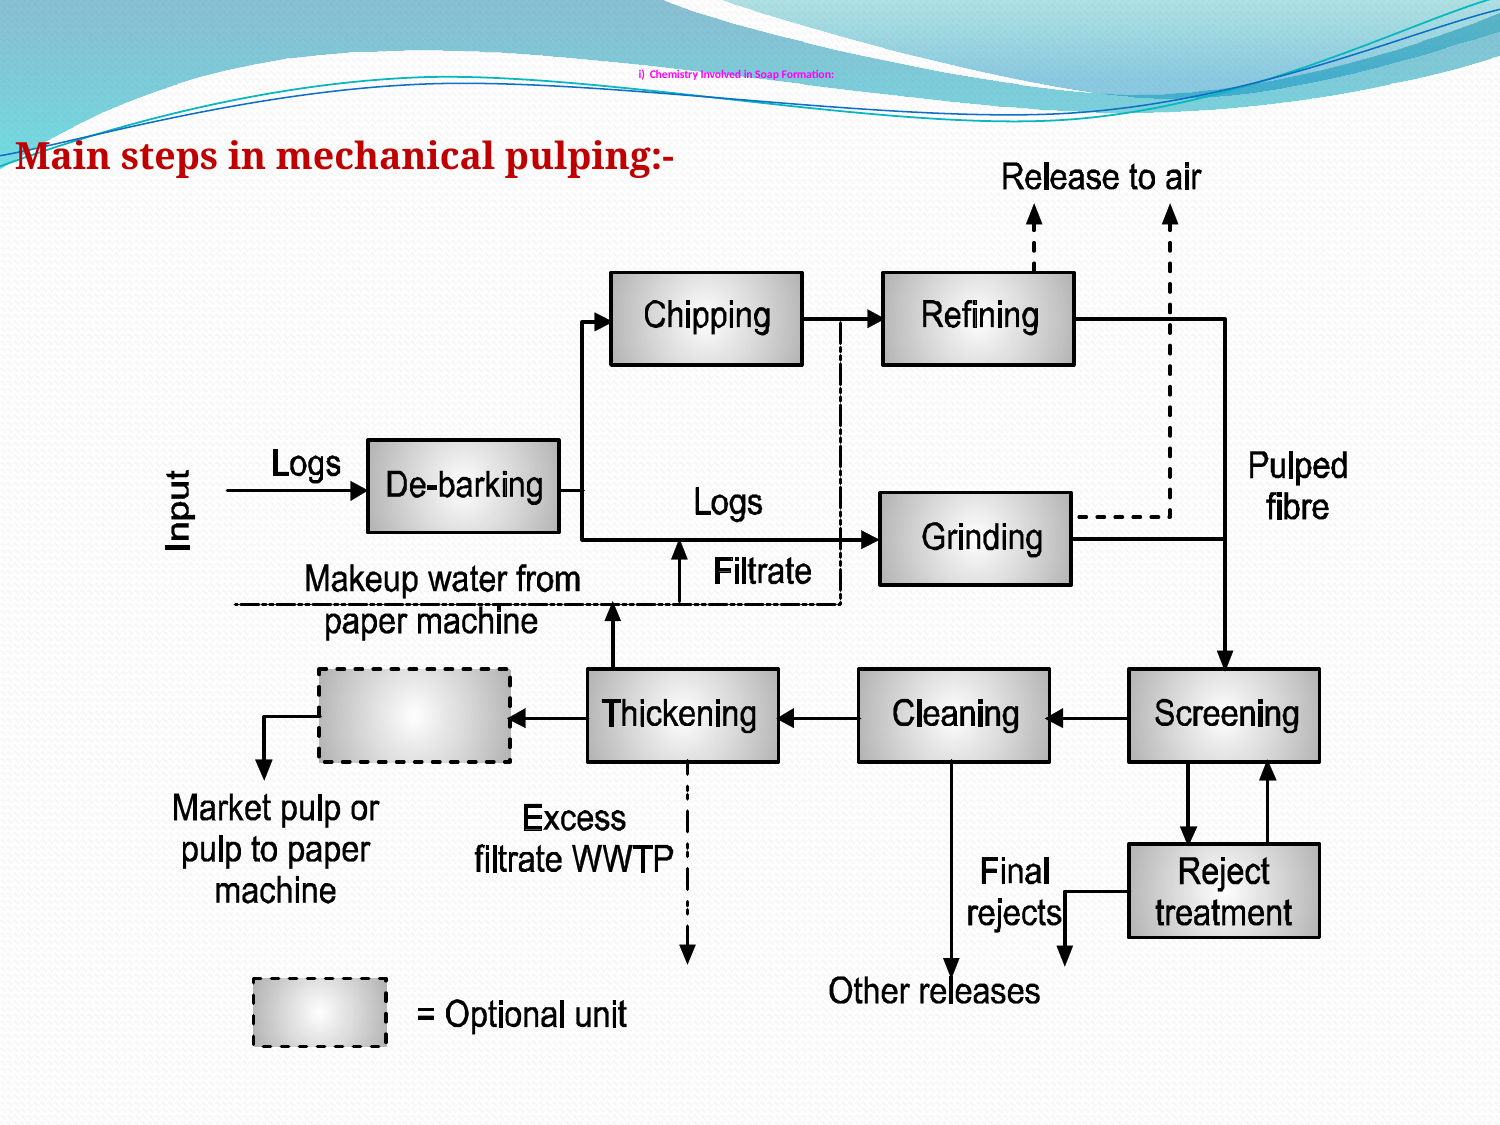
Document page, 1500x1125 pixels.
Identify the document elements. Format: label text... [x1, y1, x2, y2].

picture [162, 162, 1348, 1051]
title i) Chemistry Involved in Soap Formation: [62, 0, 1413, 82]
text_box Main steps in mechanical pulping:- [0, 124, 900, 185]
